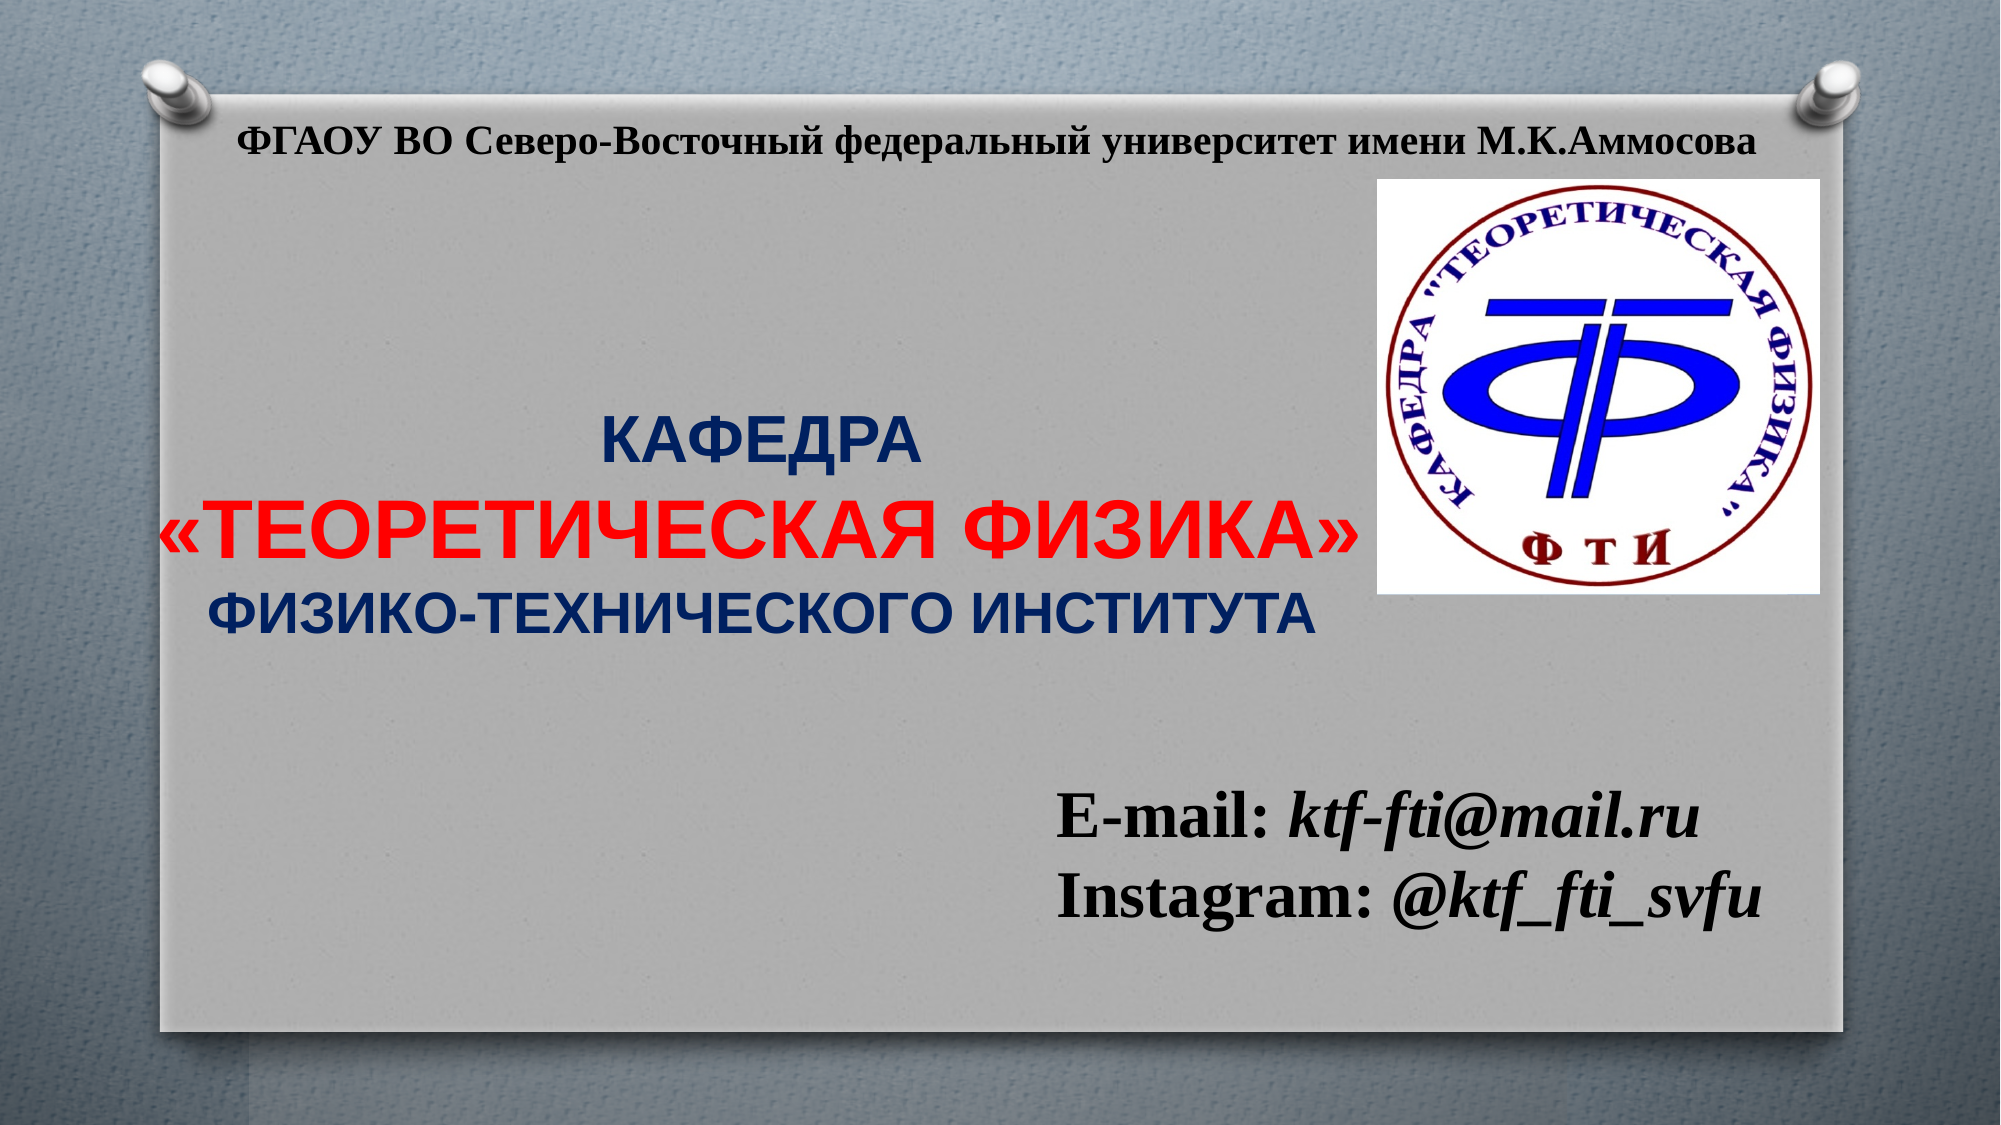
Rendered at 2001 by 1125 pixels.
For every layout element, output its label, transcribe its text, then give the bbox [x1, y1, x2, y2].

text_box ФГАОУ ВО Северо-Восточный федеральный университет имени М.К.Аммосова [201, 105, 1793, 171]
picture [1764, 30, 1911, 161]
picture [107, 24, 256, 150]
text_box E-mail: ktf-fti@mail.ru Instagram: @ktf_fti_svfu [1042, 763, 1846, 939]
picture [1377, 179, 1820, 596]
title КАФЕДРА «ТЕОРЕТИЧЕСКАЯ ФИЗИКА» ФИЗИКО-ТЕХНИЧЕСКОГО ИНСТИТУТА [121, 218, 1421, 653]
